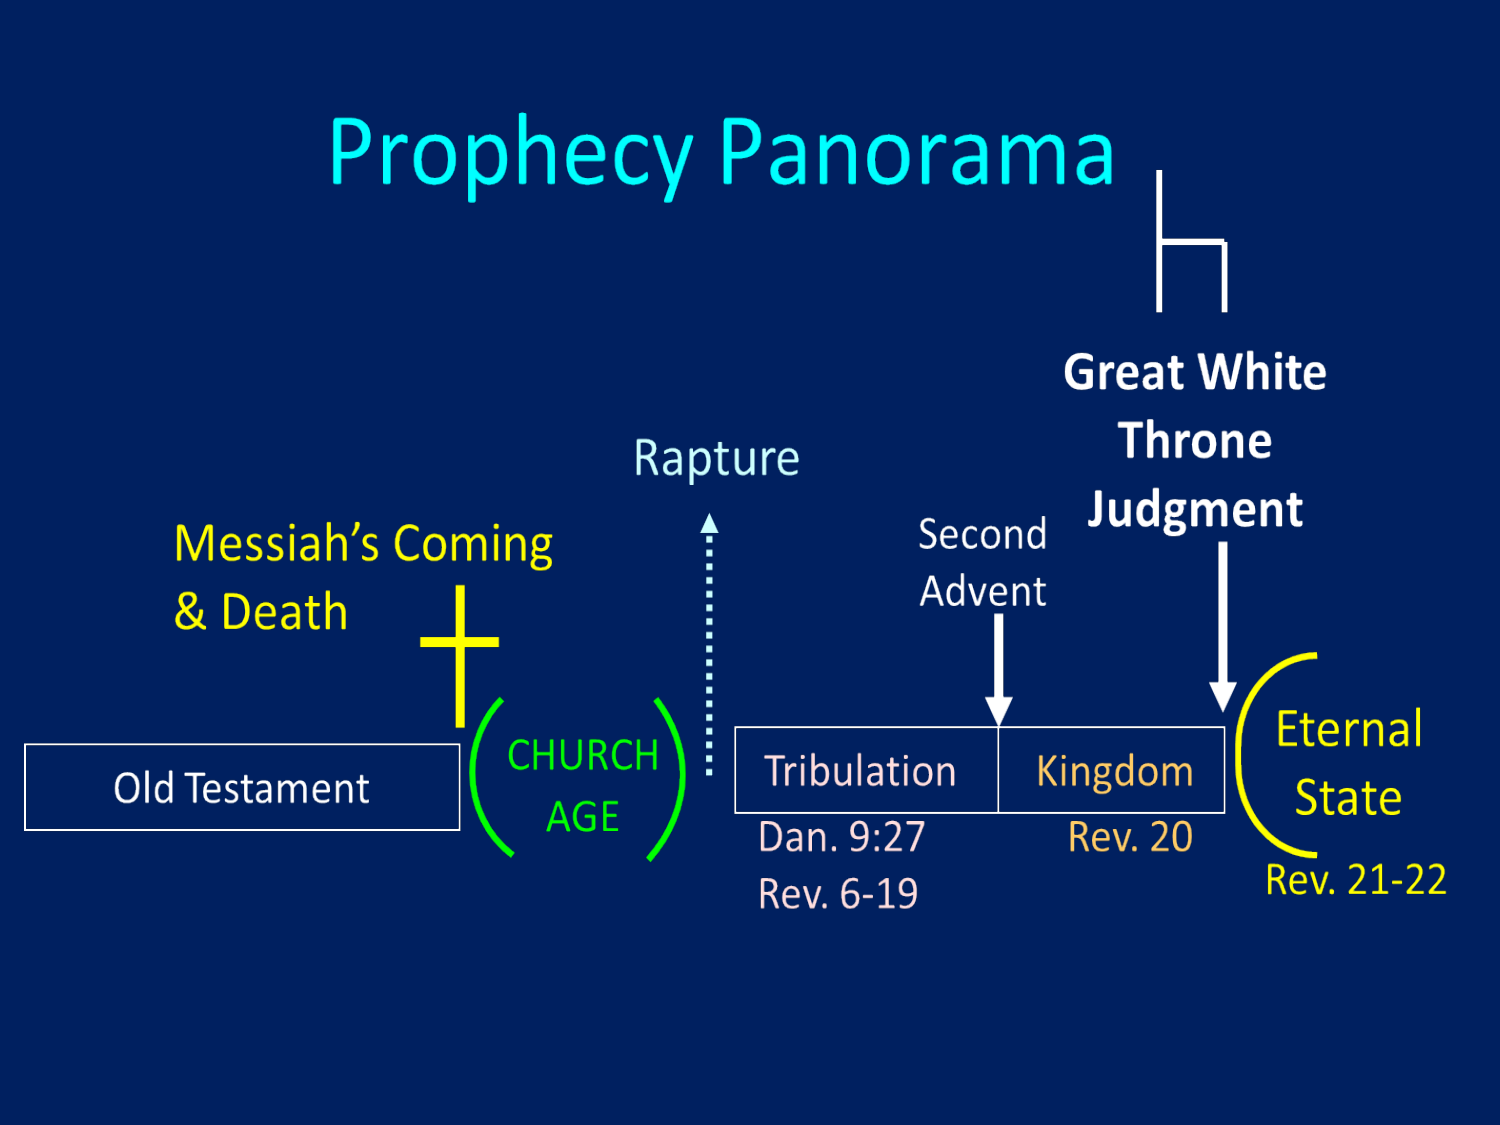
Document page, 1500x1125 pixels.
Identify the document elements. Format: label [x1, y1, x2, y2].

picture [24, 42, 1476, 951]
